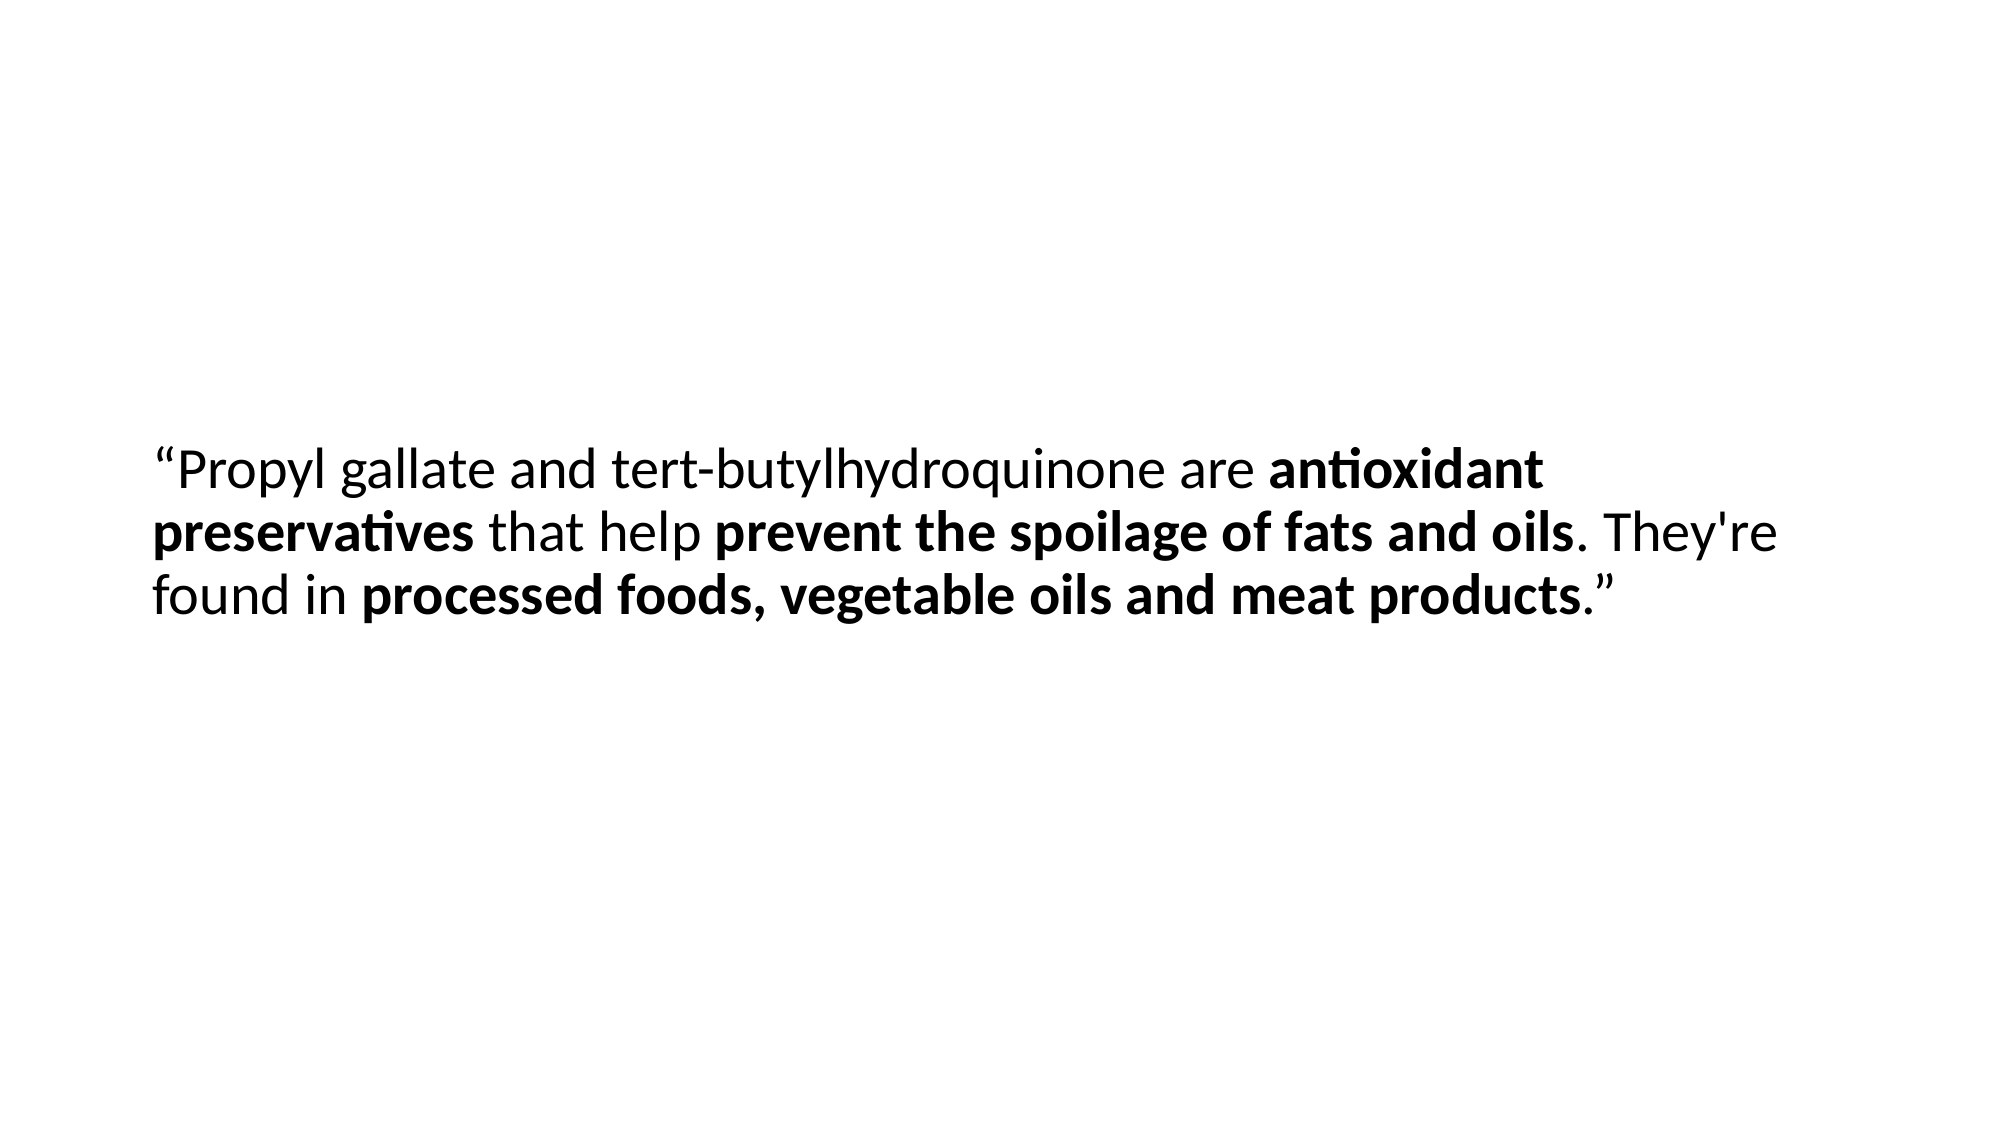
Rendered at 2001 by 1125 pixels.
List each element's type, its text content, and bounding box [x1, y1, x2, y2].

list “Propyl gallate and tert-butylhydroquinone are antioxidant preservatives that help prevent the spoilage of fats and oils. They're found in processed foods, vegetable oils and meat products.” [137, 430, 1863, 694]
